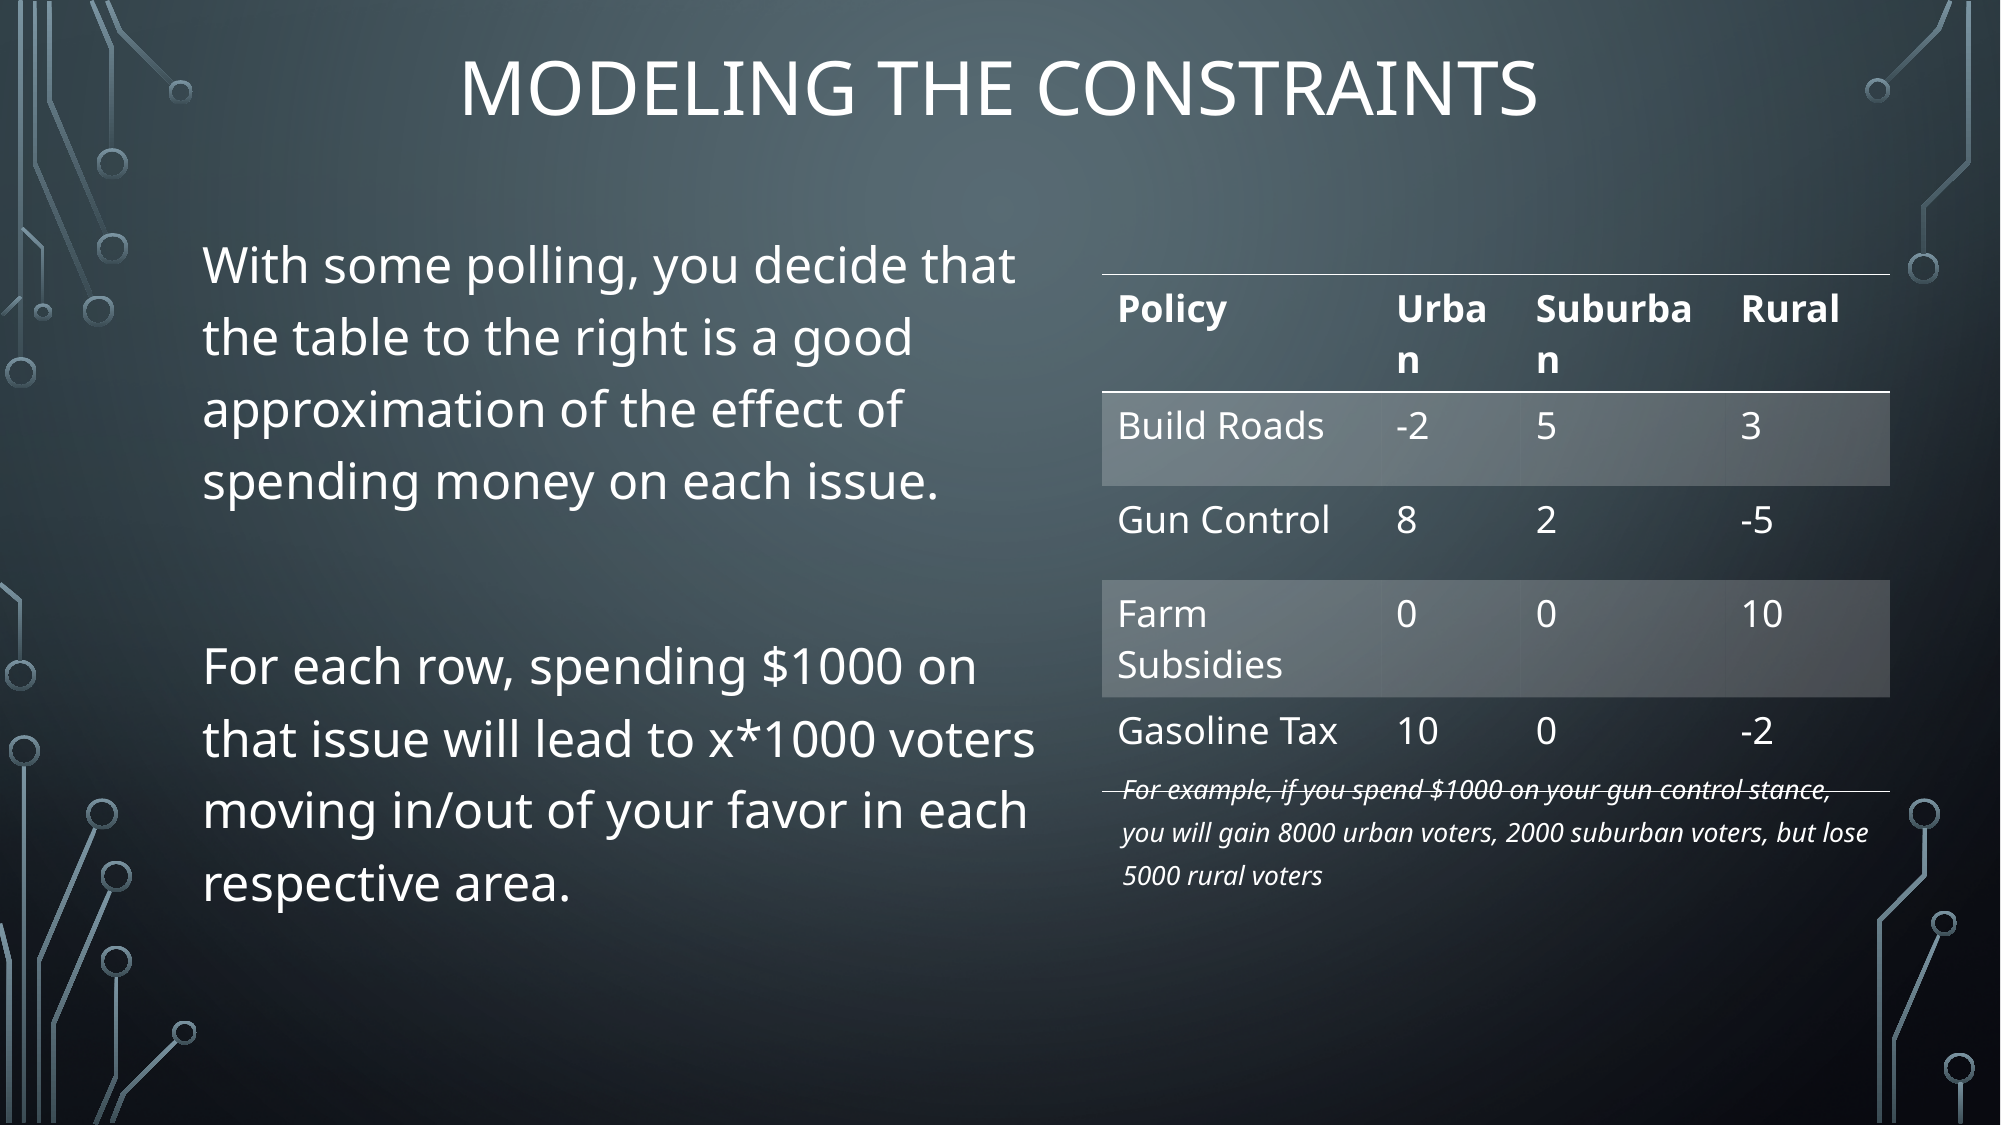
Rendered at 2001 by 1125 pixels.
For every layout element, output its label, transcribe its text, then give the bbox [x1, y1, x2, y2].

table_header Suburban [1521, 275, 1726, 391]
table_cell 2 [1521, 486, 1726, 580]
list With some polling, you decide that the table to the right is a good approximation of the effect of spending money on each issue. For each row, spending $1000 on that issue will lead to x*1000 voters moving in/out of your favor in each respective area. [187, 213, 1061, 1073]
table_cell Gun Control [1102, 486, 1381, 580]
table_cell Farm Subsidies [1102, 580, 1381, 697]
text_box For example, if you spend $1000 on your gun control stance, you will gain 8000 urban voters, 2000 suburban voters, but lose 5000 rural voters [1107, 756, 1890, 903]
table_header Policy [1102, 275, 1381, 391]
table_cell 0 [1381, 580, 1521, 697]
table_cell 10 [1381, 697, 1521, 756]
title Modeling the constraints [187, 20, 1813, 162]
table_cell Gasoline Tax [1102, 697, 1381, 791]
table_cell 3 [1726, 393, 1890, 486]
table_cell 8 [1381, 486, 1521, 580]
table_header Urban [1381, 275, 1521, 391]
table_cell -2 [1381, 393, 1521, 486]
table_cell -5 [1726, 486, 1890, 580]
table_cell Build Roads [1102, 393, 1381, 486]
table_cell 0 [1521, 580, 1726, 697]
table_cell 0 [1521, 697, 1726, 756]
table_cell 5 [1521, 393, 1726, 486]
table_cell 10 [1726, 580, 1890, 697]
table_cell -2 [1726, 697, 1890, 756]
table_header Rural [1726, 275, 1890, 391]
